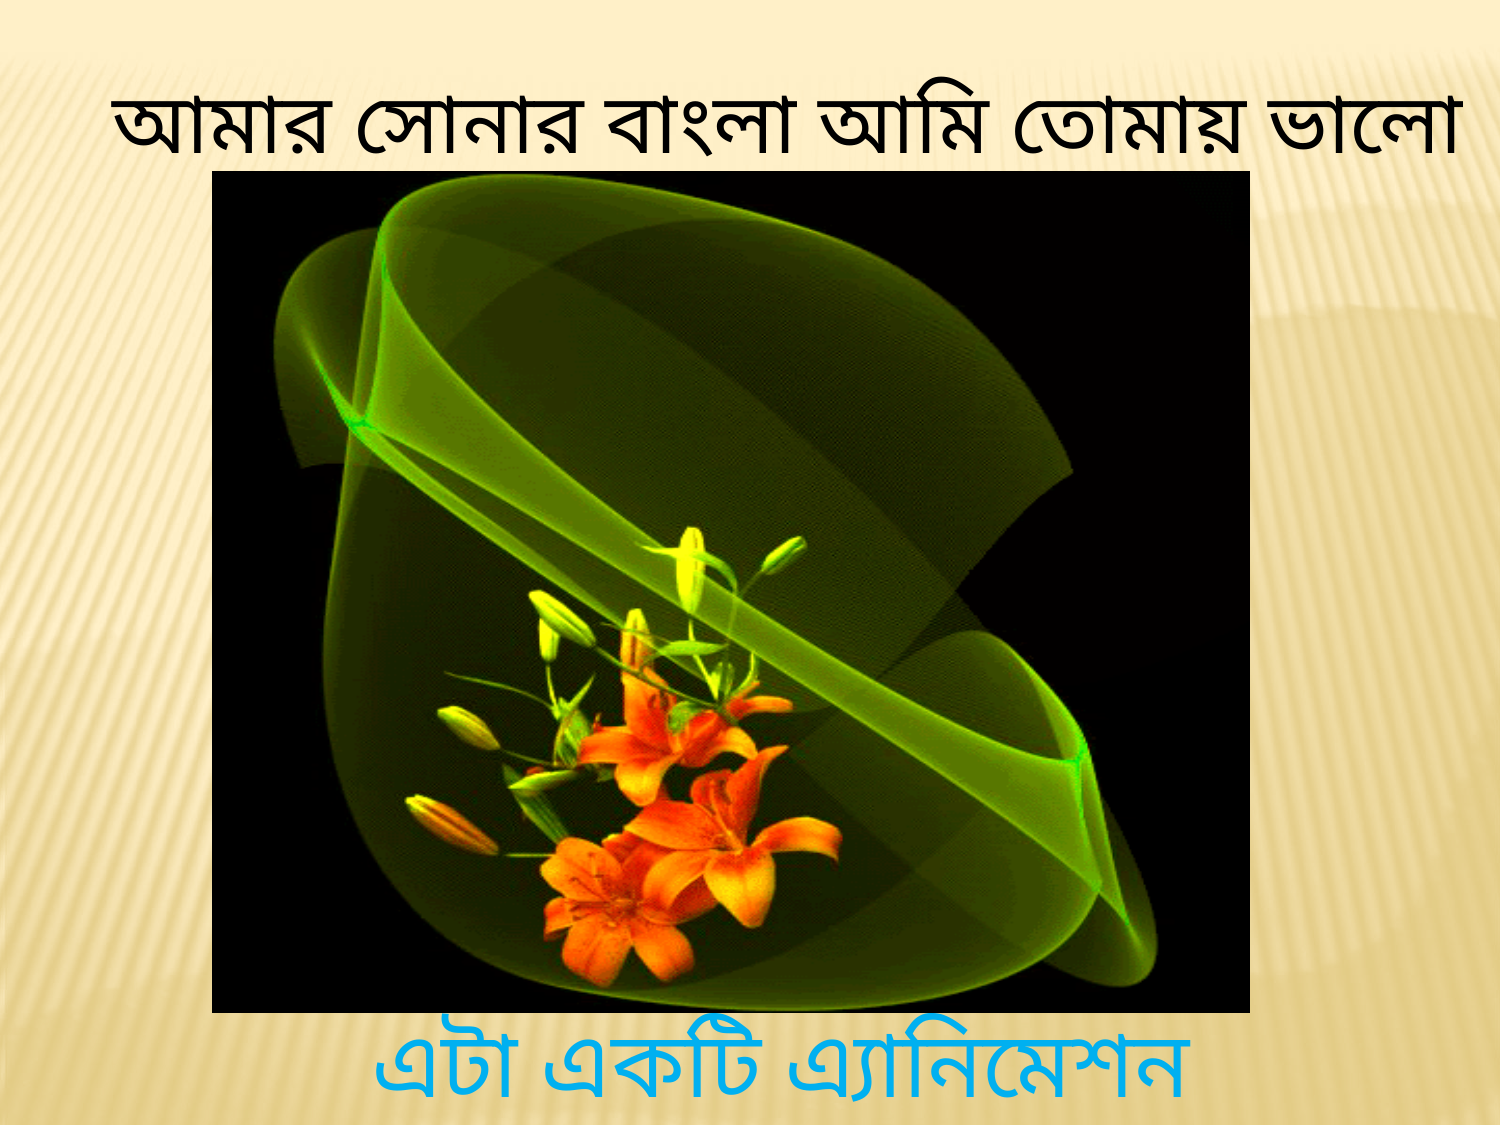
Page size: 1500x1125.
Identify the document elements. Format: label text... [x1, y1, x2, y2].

text_box আমার সোনার বাংলা আমি তোমায় ভালো বাসি। [74, 62, 1500, 378]
picture [212, 171, 1251, 1013]
text_box এটা একটি এ্যানিমেশন [62, 998, 1500, 1124]
